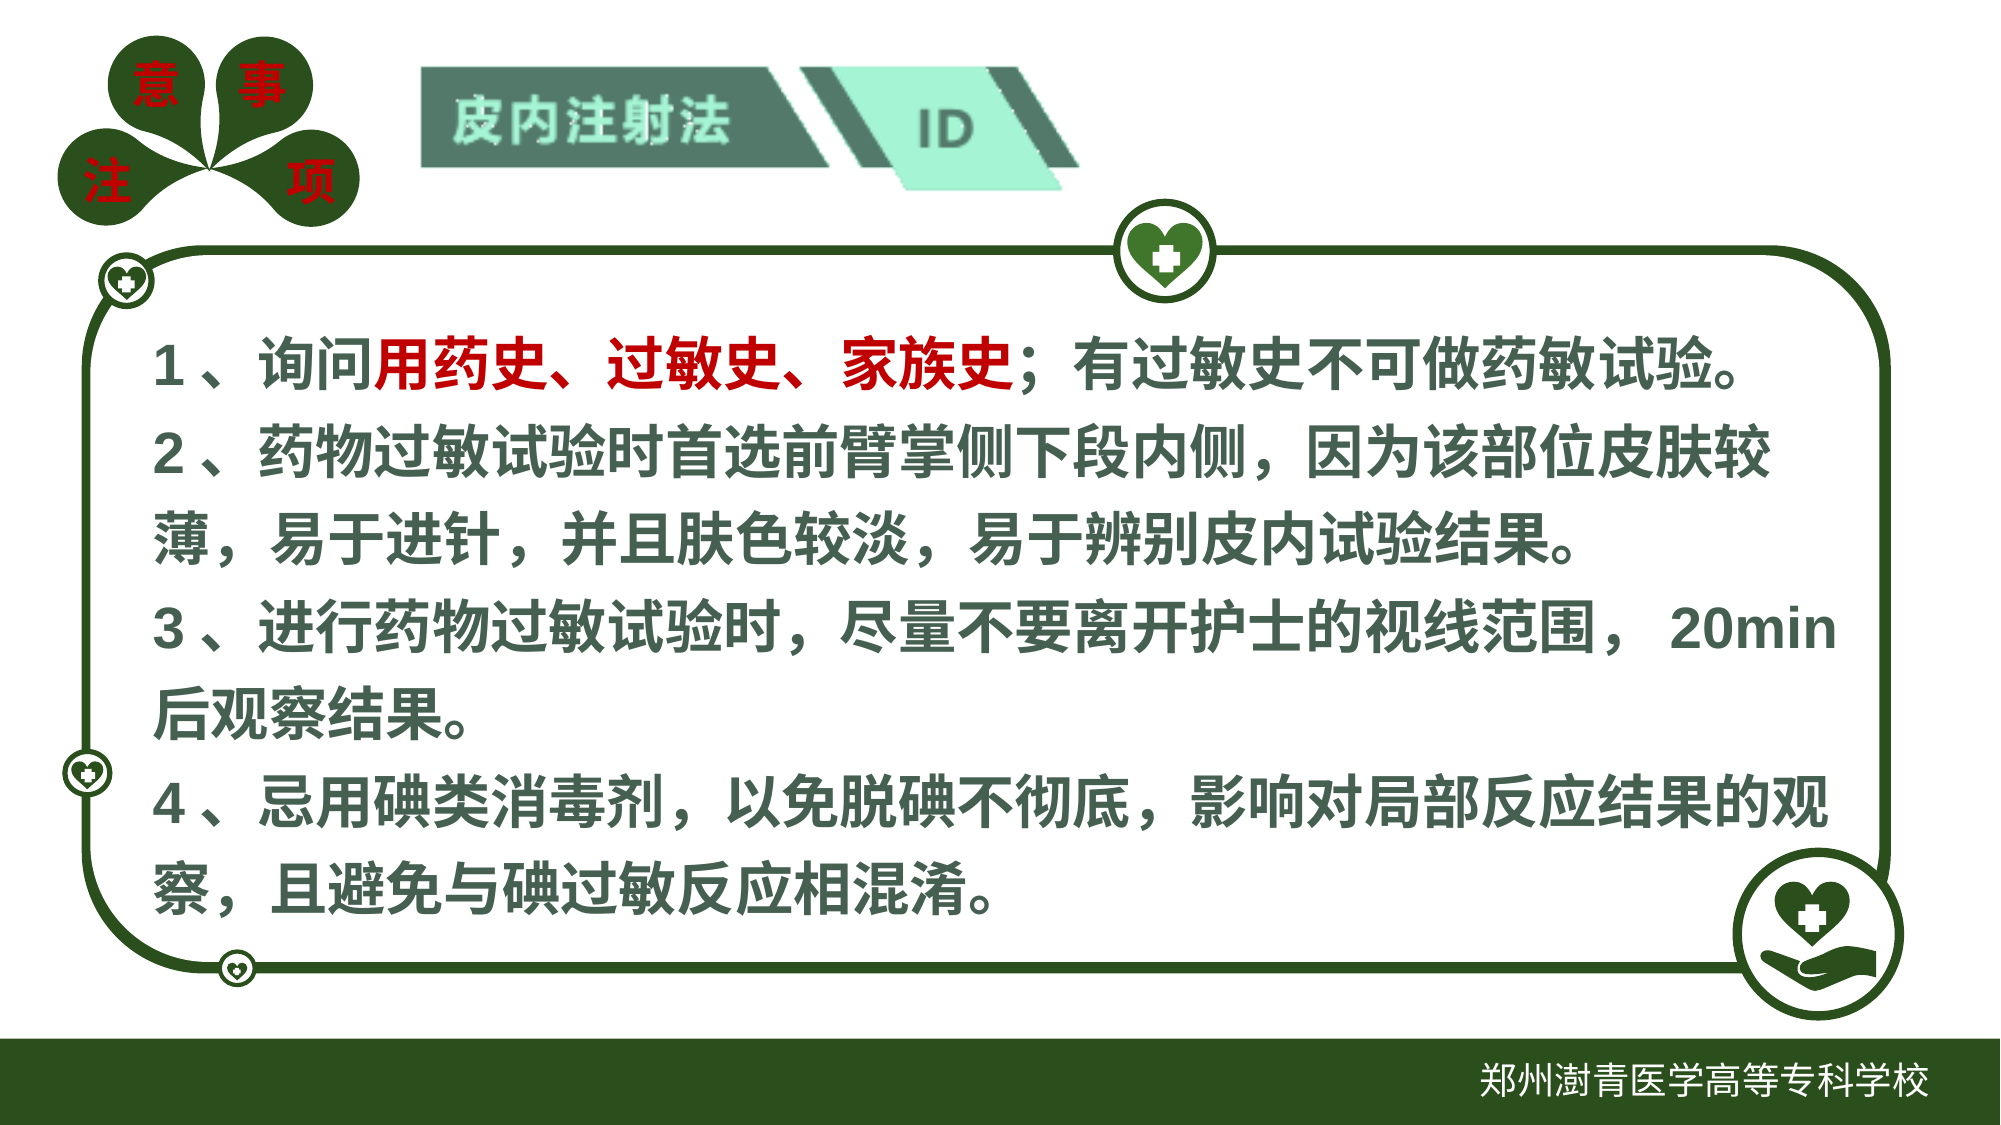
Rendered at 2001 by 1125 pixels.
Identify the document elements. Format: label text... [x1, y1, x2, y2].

picture [419, 42, 1108, 205]
text_box 郑州澍青医学高等专科学校 [1465, 1049, 1950, 1125]
list 1、询问用药史、过敏史、家族史；有过敏史不可做药敏试验。 2、药物过敏试验时首选前臂掌侧下段内侧，因为该部位皮肤较薄，易于进针，并且肤色较淡，易于辨别皮内试验结果。 3、进行药物过敏试验时，尽量不要离开护士的视线范围，20min后观察结果。 4、忌用碘类消毒剂，以免脱碘不彻底，影响对局部反应结果的观察，且避免与碘过敏反应相混淆。 [137, 302, 1898, 988]
